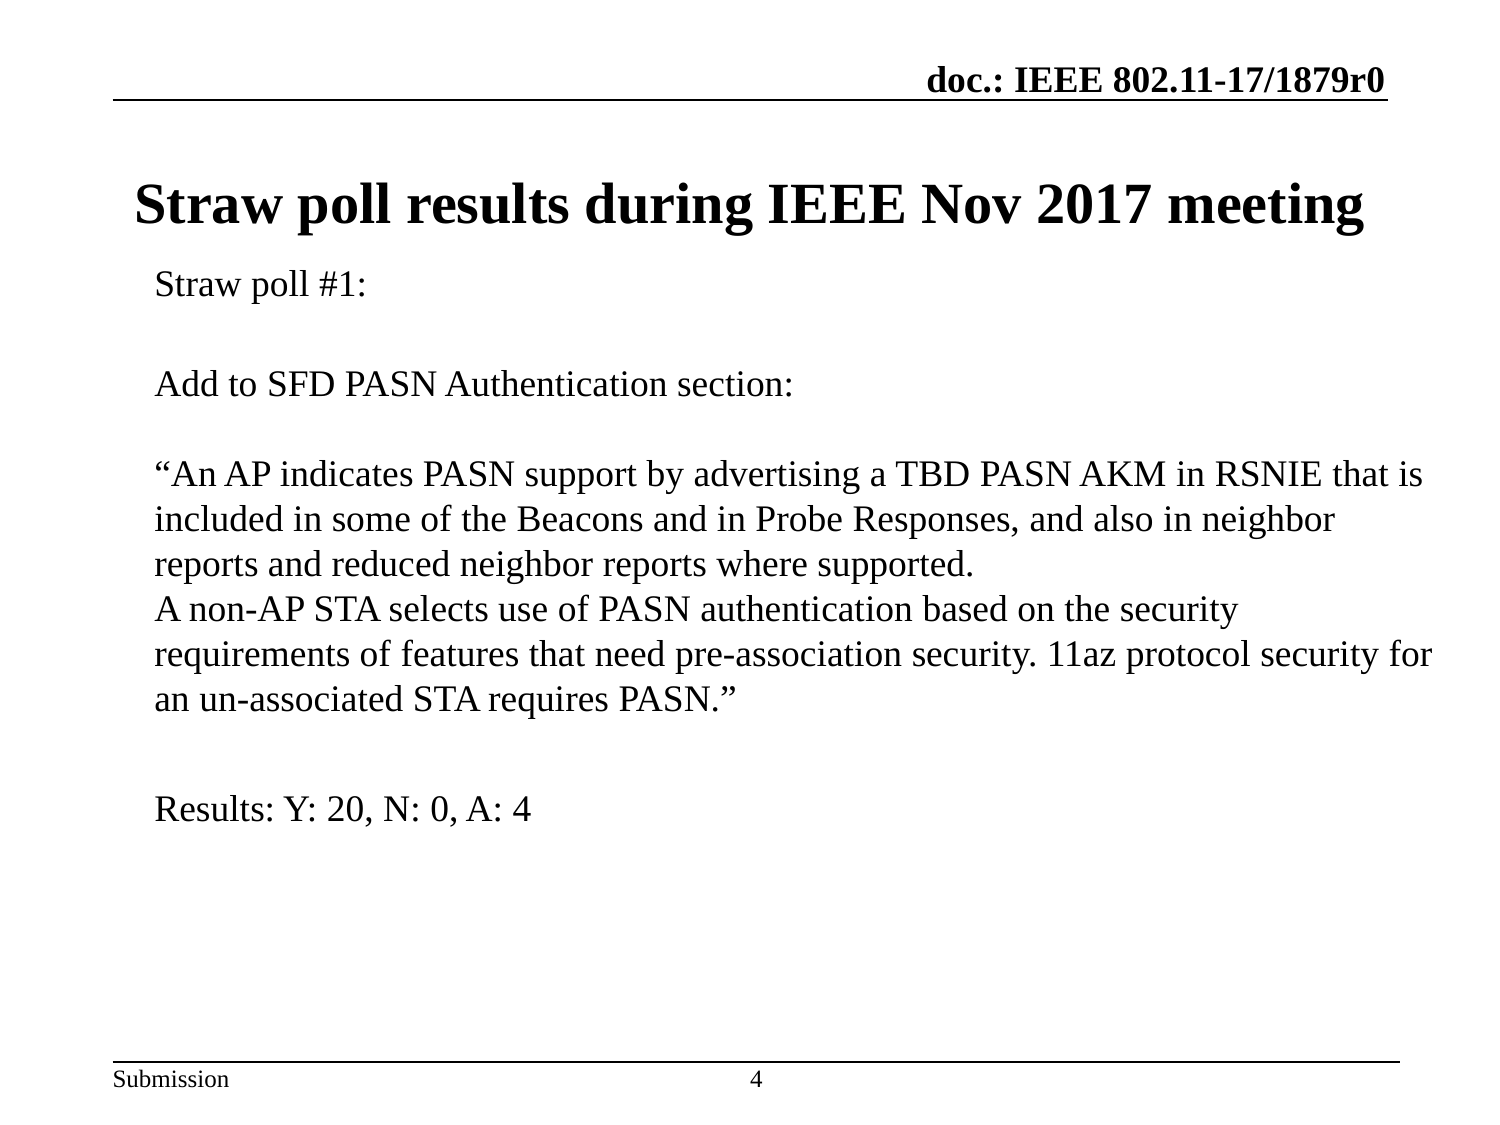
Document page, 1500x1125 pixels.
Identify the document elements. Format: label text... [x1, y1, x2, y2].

list Straw poll #1: Add to SFD PASN Authentication section: “An AP indicates PASN support by advertising a TBD PASN AKM in RSNIE that is included in some of the Beacons and in Probe Responses, and also in neighbor reports and reduced neighbor reports where supported. A non-AP STA selects use of PASN authentication based on the security requirements of features that need pre-association security. 11az protocol security for an un-associated STA requires PASN.” Results: Y: 20, N: 0, A: 4 [82, 251, 1453, 1006]
text_box 4 [712, 1062, 800, 1093]
title Straw poll results during IEEE Nov 2017 meeting [112, 112, 1388, 251]
